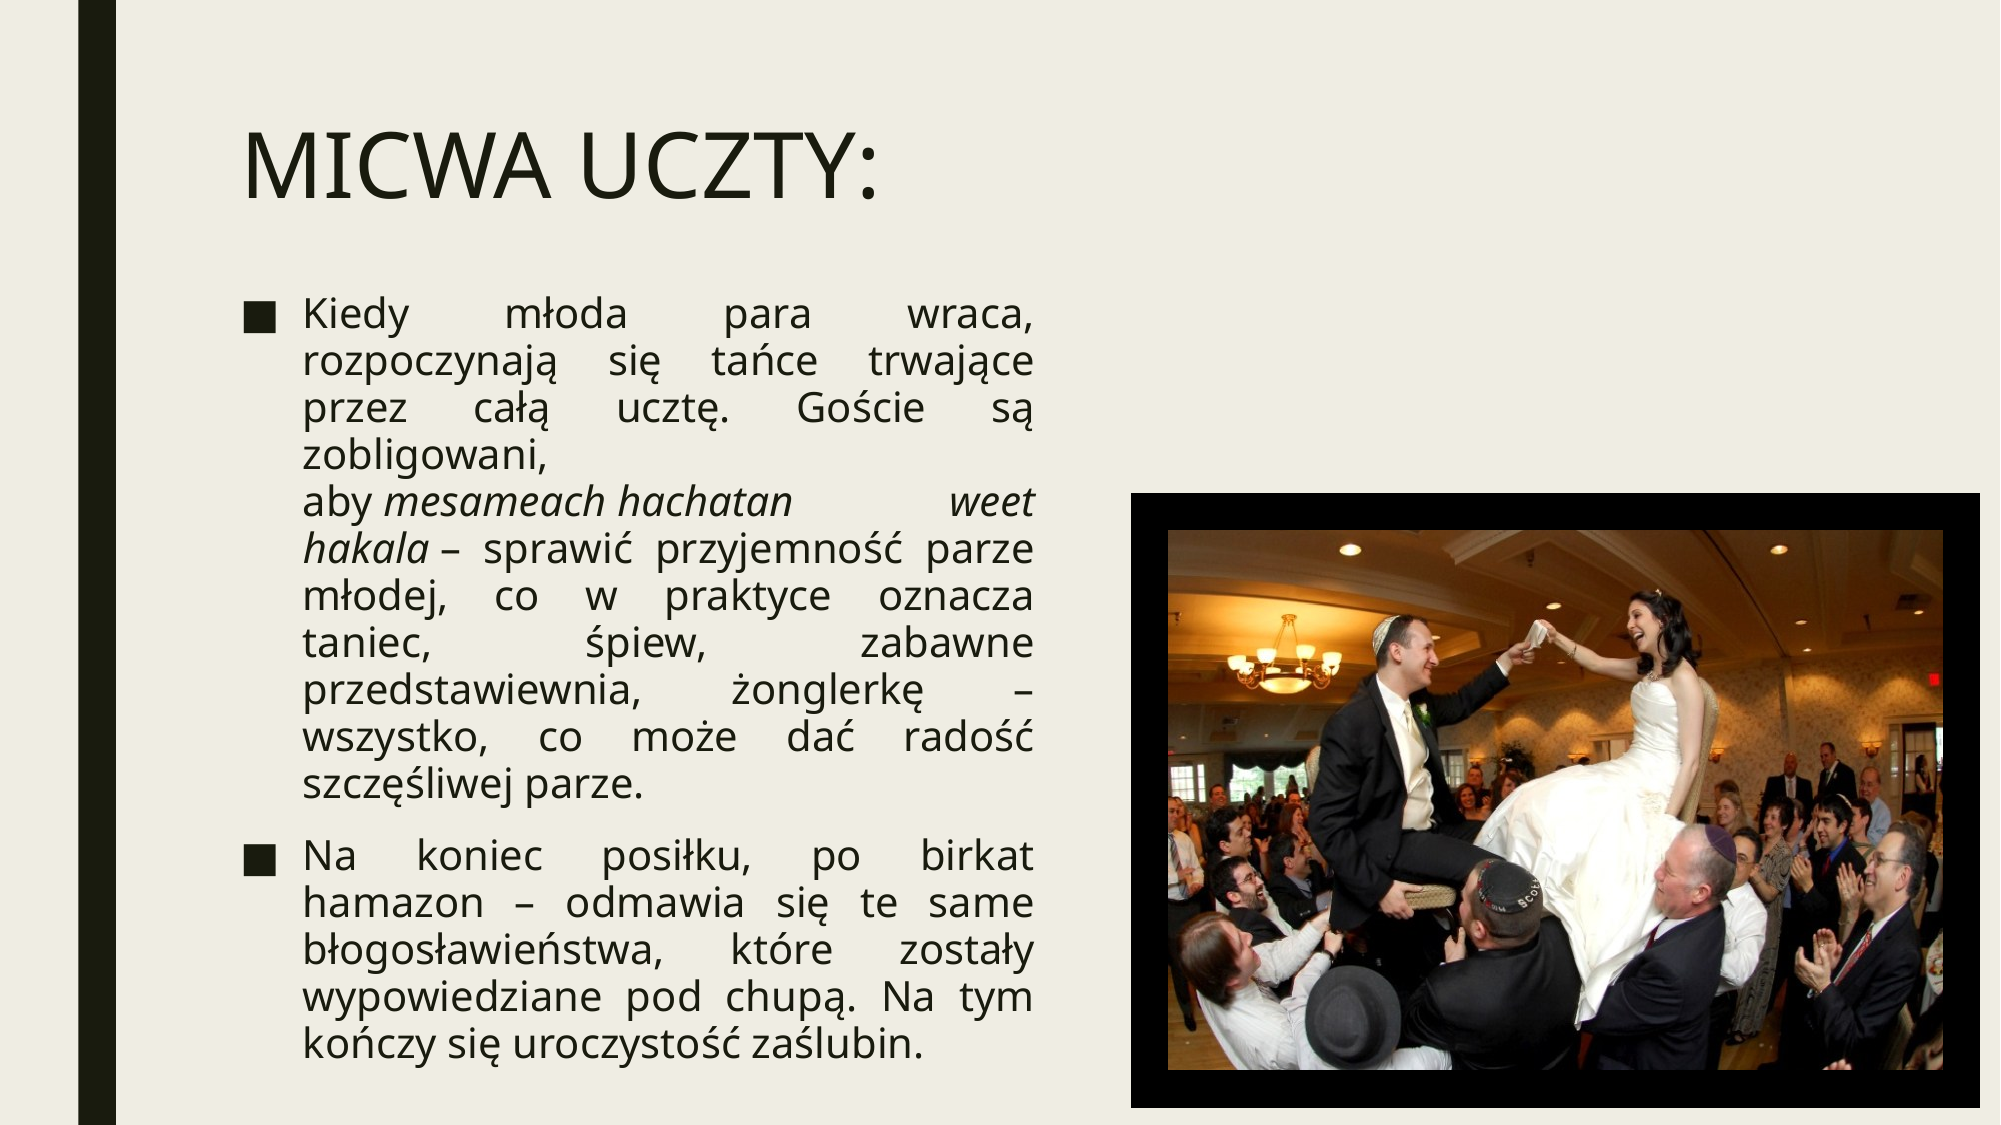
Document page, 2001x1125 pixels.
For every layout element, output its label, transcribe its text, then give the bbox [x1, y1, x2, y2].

title MICWA UCZTY: [225, 112, 1800, 357]
picture [1168, 530, 1943, 1071]
list Kiedy młoda para wraca, rozpoczynają się tańce trwające przez całą ucztę. Goście są zobligowani, aby mesameach hachatan weet hakala – sprawić przyjemność parze młodej, co w praktyce oznacza taniec, śpiew, zabawne przedstawiewnia, żonglerkę – wszystko, co może dać radość szczęśliwej parze. Na koniec posiłku, po birkat hamazon – odmawia się te same błogosławieństwa, które zostały wypowiedziane pod chupą. Na tym kończy się uroczystość zaślubin. [225, 283, 1050, 963]
